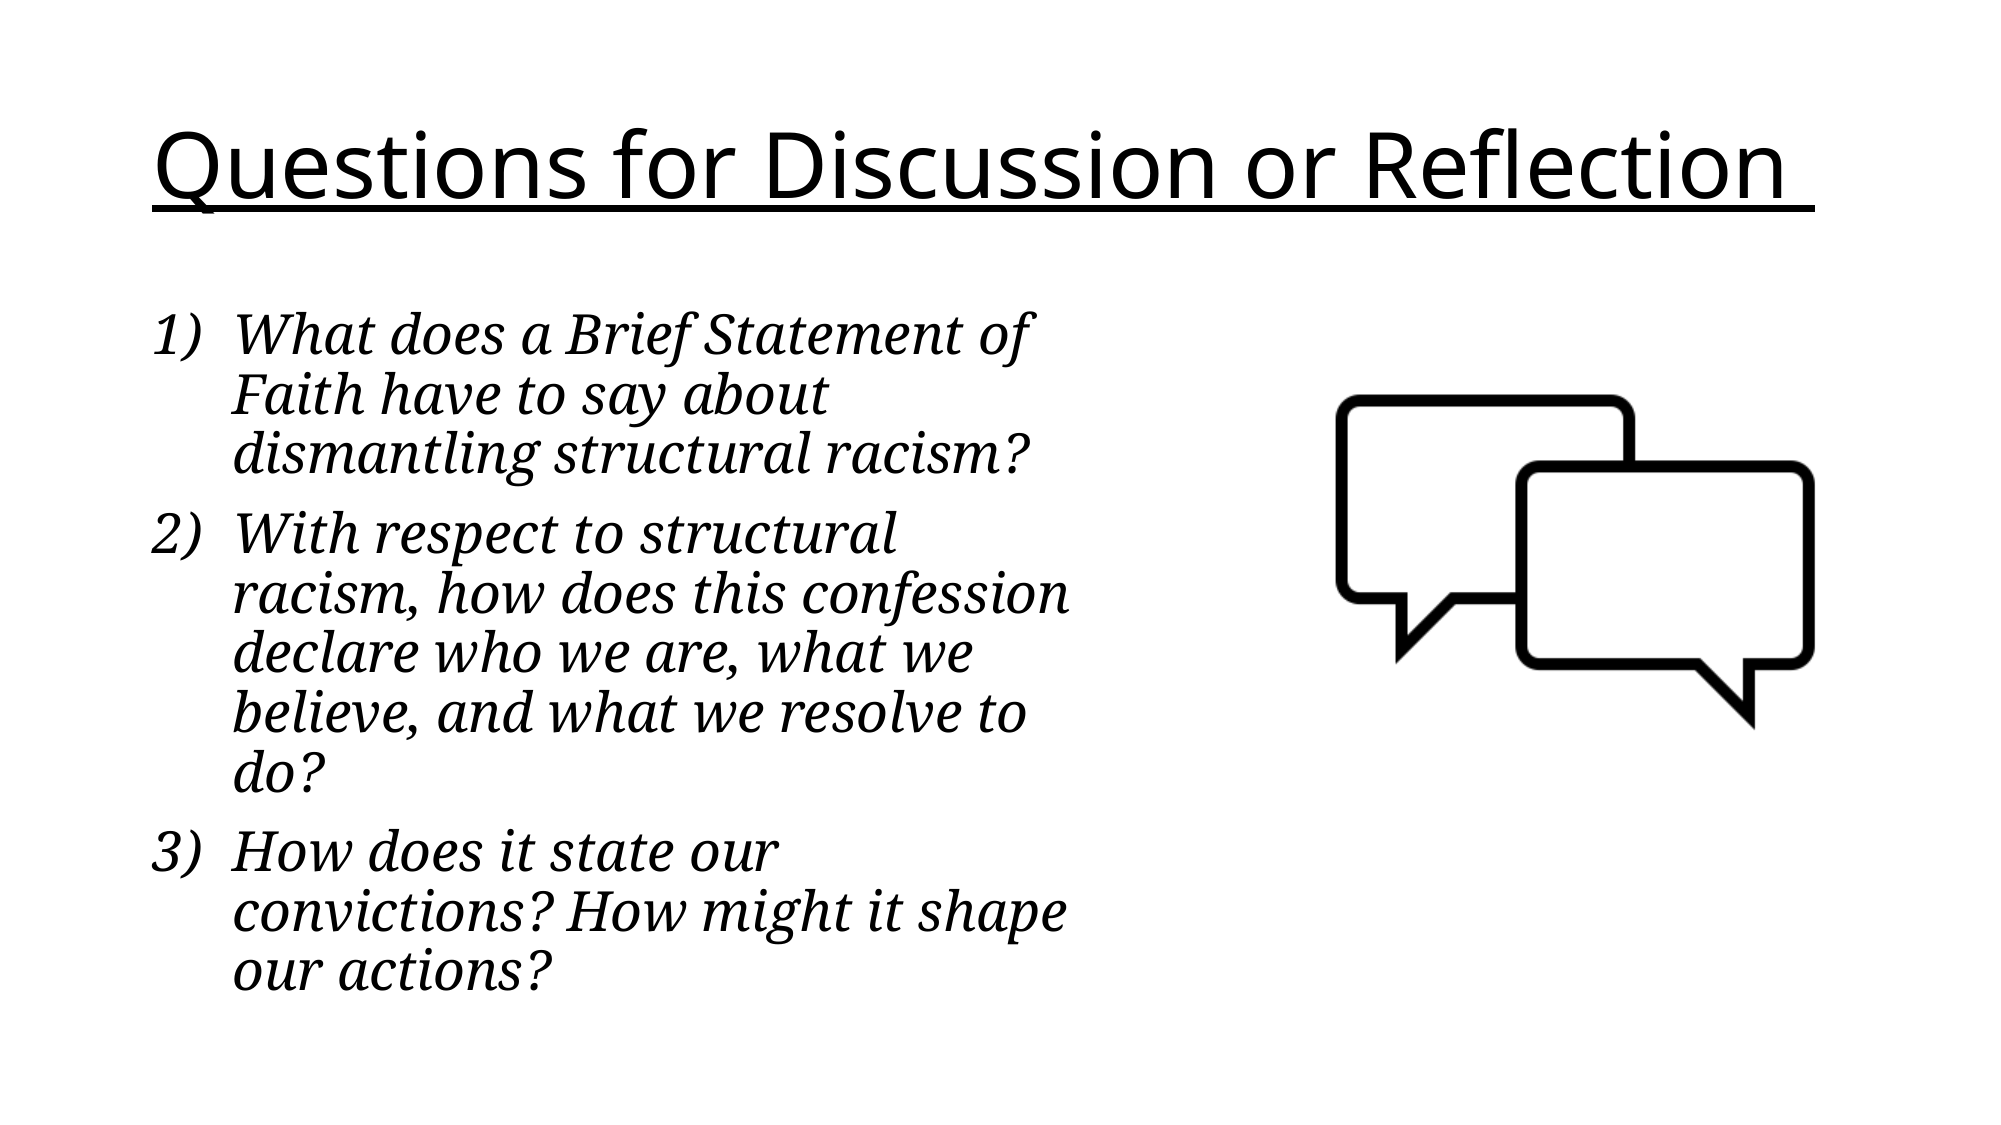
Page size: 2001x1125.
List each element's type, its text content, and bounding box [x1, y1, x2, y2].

picture [1288, 275, 1863, 850]
title Questions for Discussion or Reflection [137, 59, 1863, 278]
list What does a Brief Statement of Faith have to say about dismantling structural racism? With respect to structural racism, how does this confession declare who we are, what we believe, and what we resolve to do? How does it state our convictions? How might it shape our actions? [137, 299, 1100, 1014]
